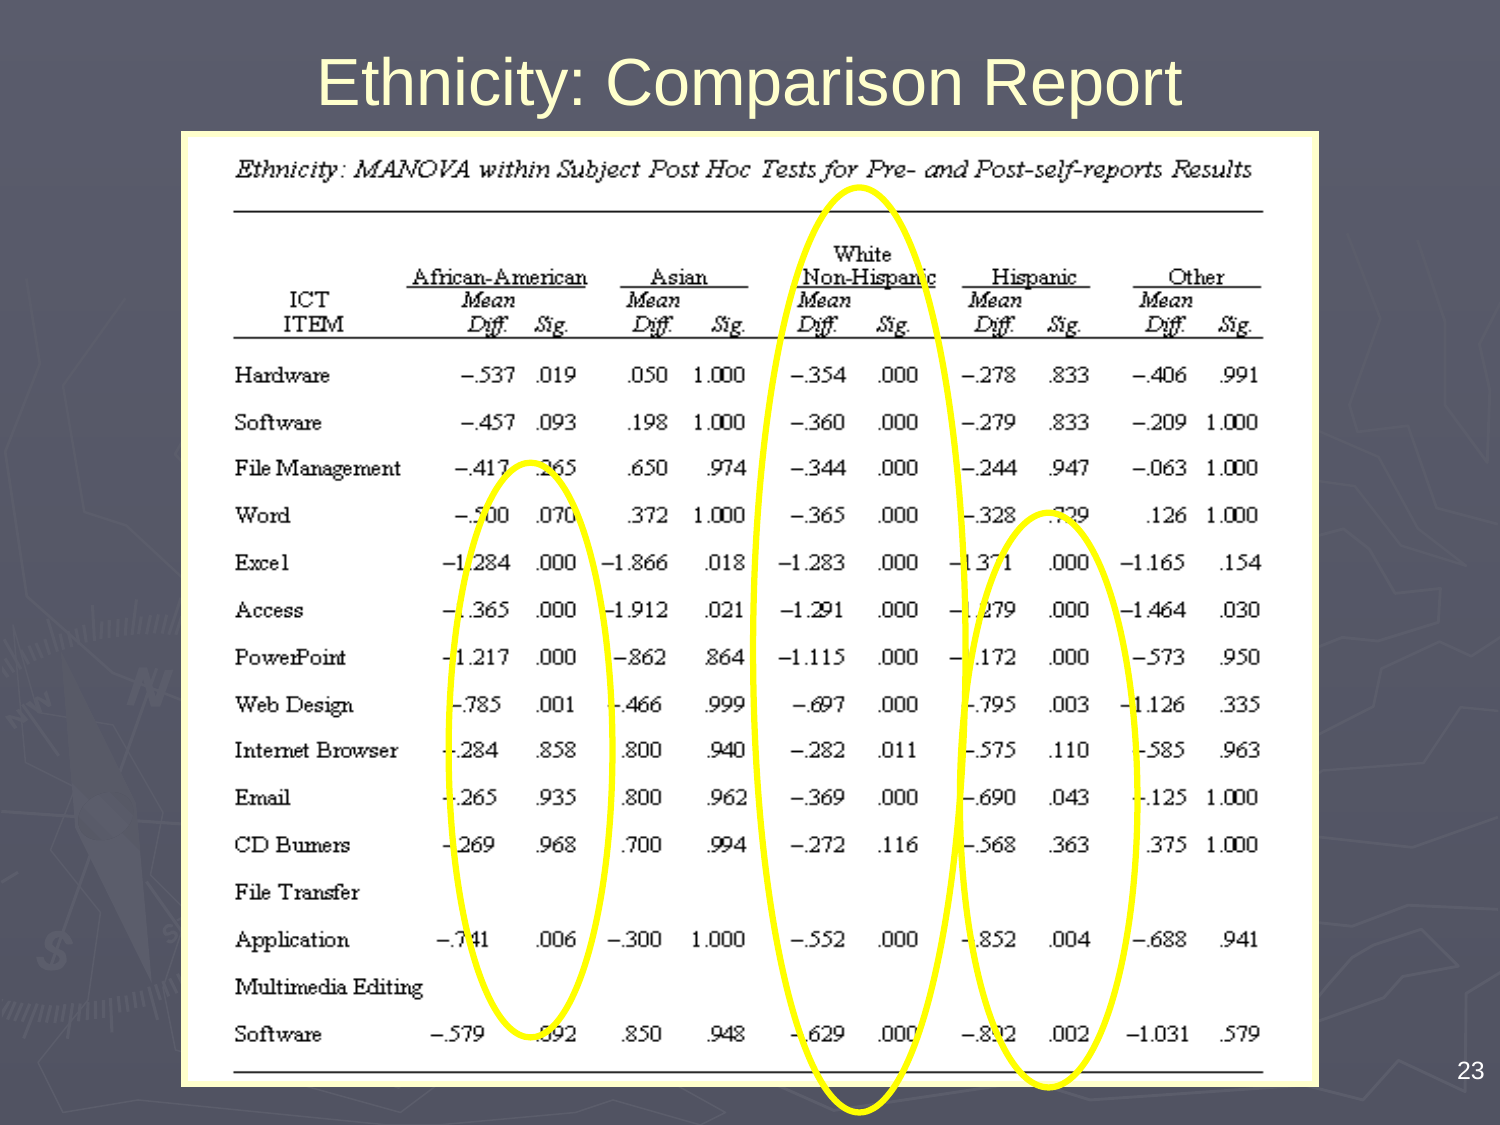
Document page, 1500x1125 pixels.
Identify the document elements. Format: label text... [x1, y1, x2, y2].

slide_number 23 [1124, 1046, 1500, 1125]
text_box [825, 1089, 893, 1113]
title Ethnicity: Comparison Report [49, 24, 1451, 213]
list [187, 137, 1313, 1082]
